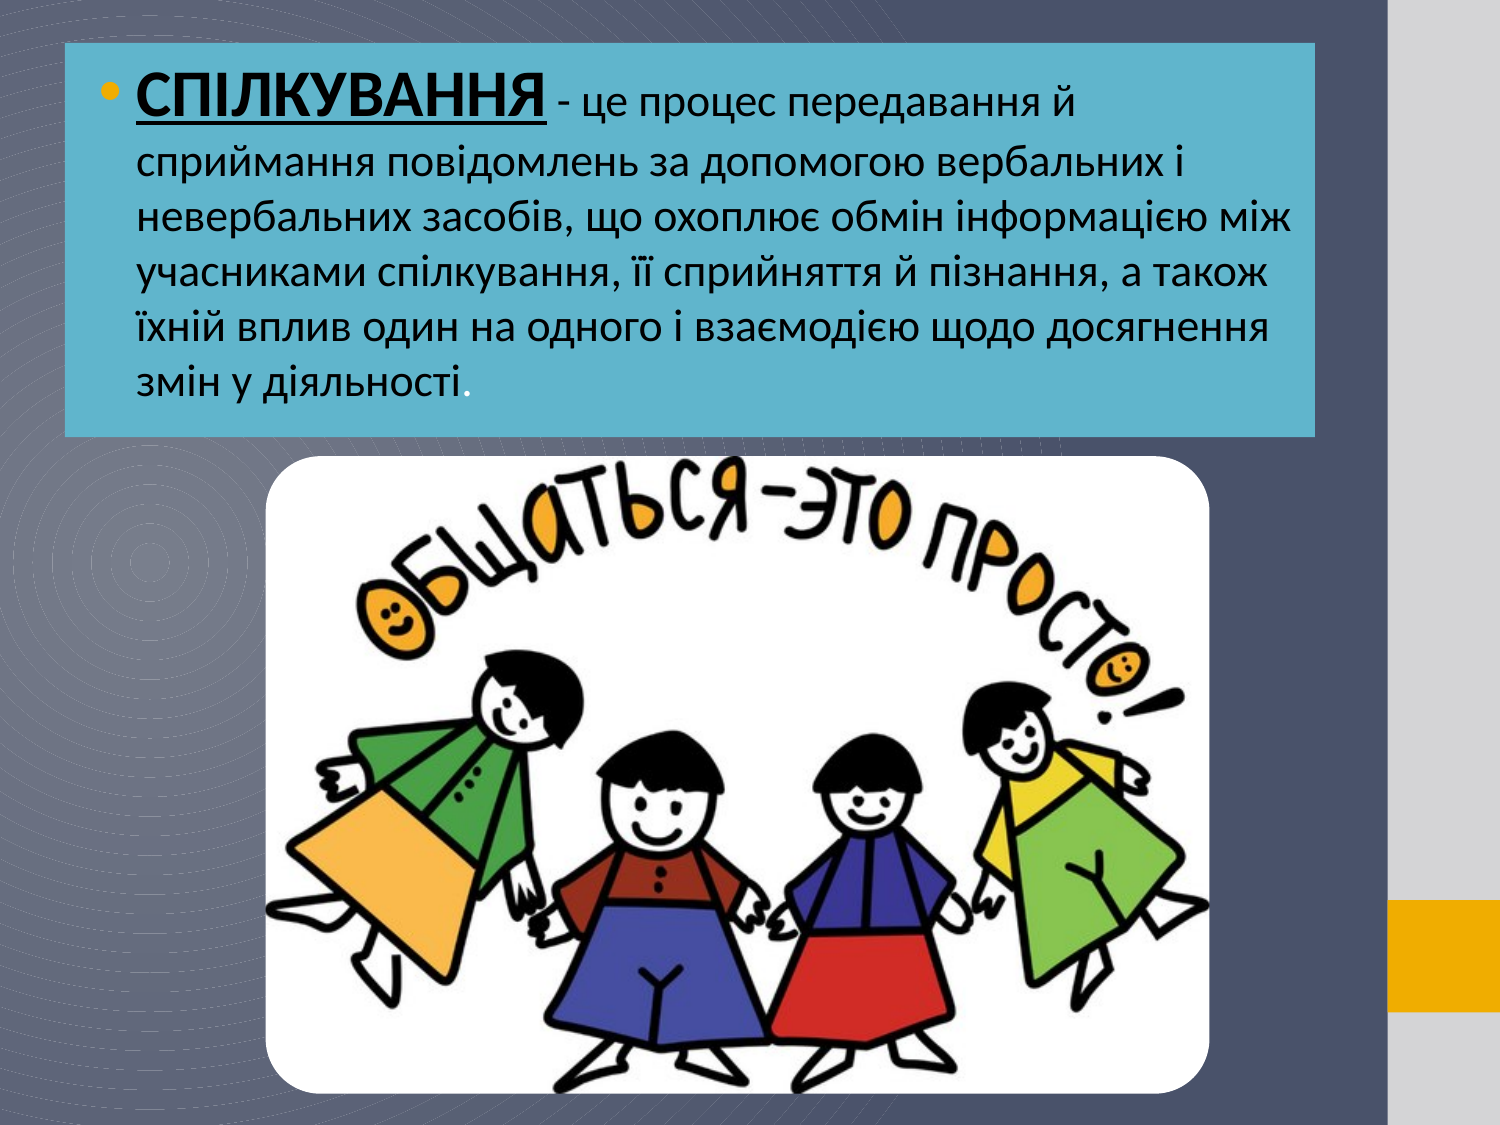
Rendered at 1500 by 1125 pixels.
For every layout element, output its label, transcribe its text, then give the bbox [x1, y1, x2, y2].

list СПІЛКУВАННЯ - це процес передавання й сприймання повідомлень за допомогою вербальних і невербальних засобів, що охоплює обмін інформацією між учасниками спілкування, її сприйняття й пізнання, а також їхній вплив один на одного і взаємодією щодо досягнення змін у діяльності. [64, 42, 1315, 438]
picture [265, 455, 1210, 1095]
